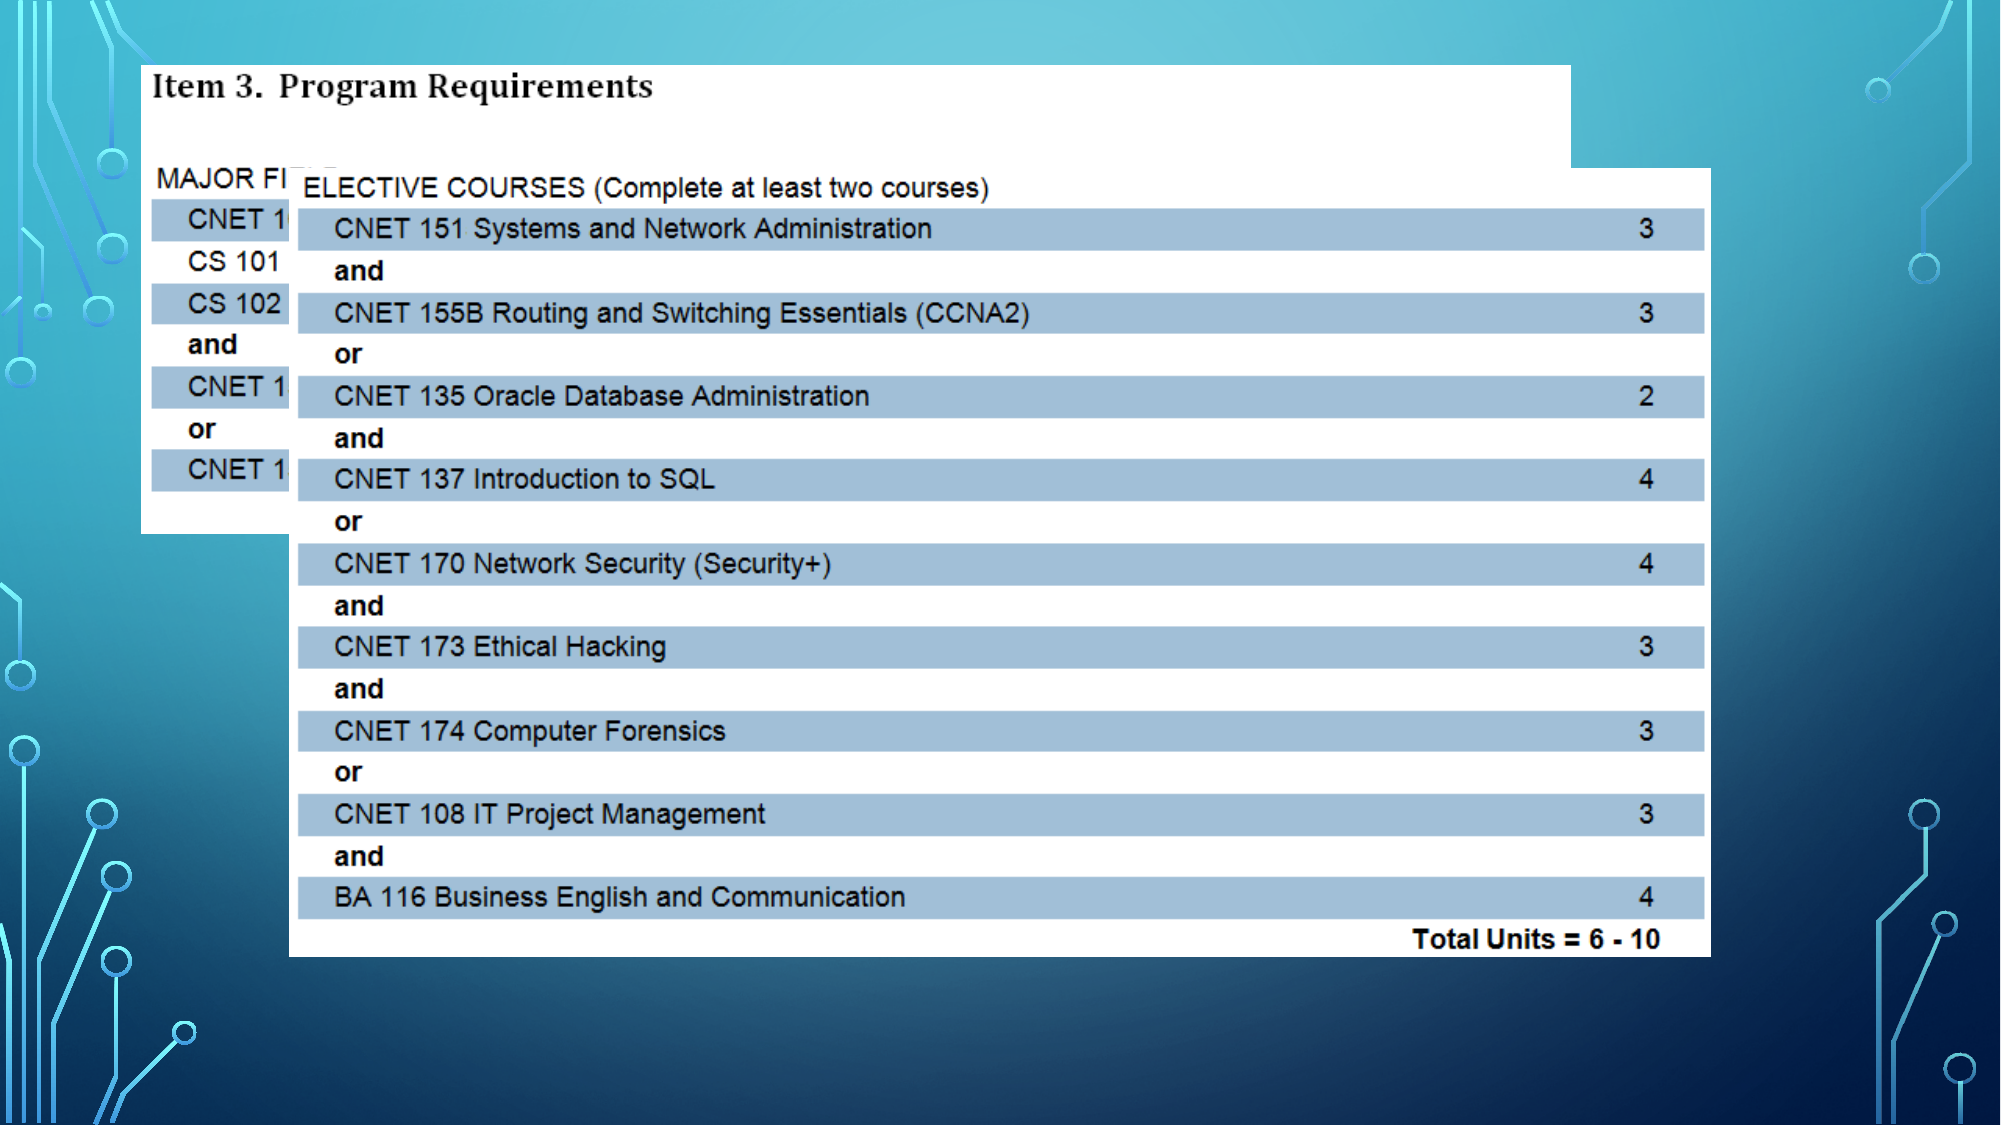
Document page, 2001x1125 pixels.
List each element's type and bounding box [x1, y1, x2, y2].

picture [141, 64, 1712, 957]
